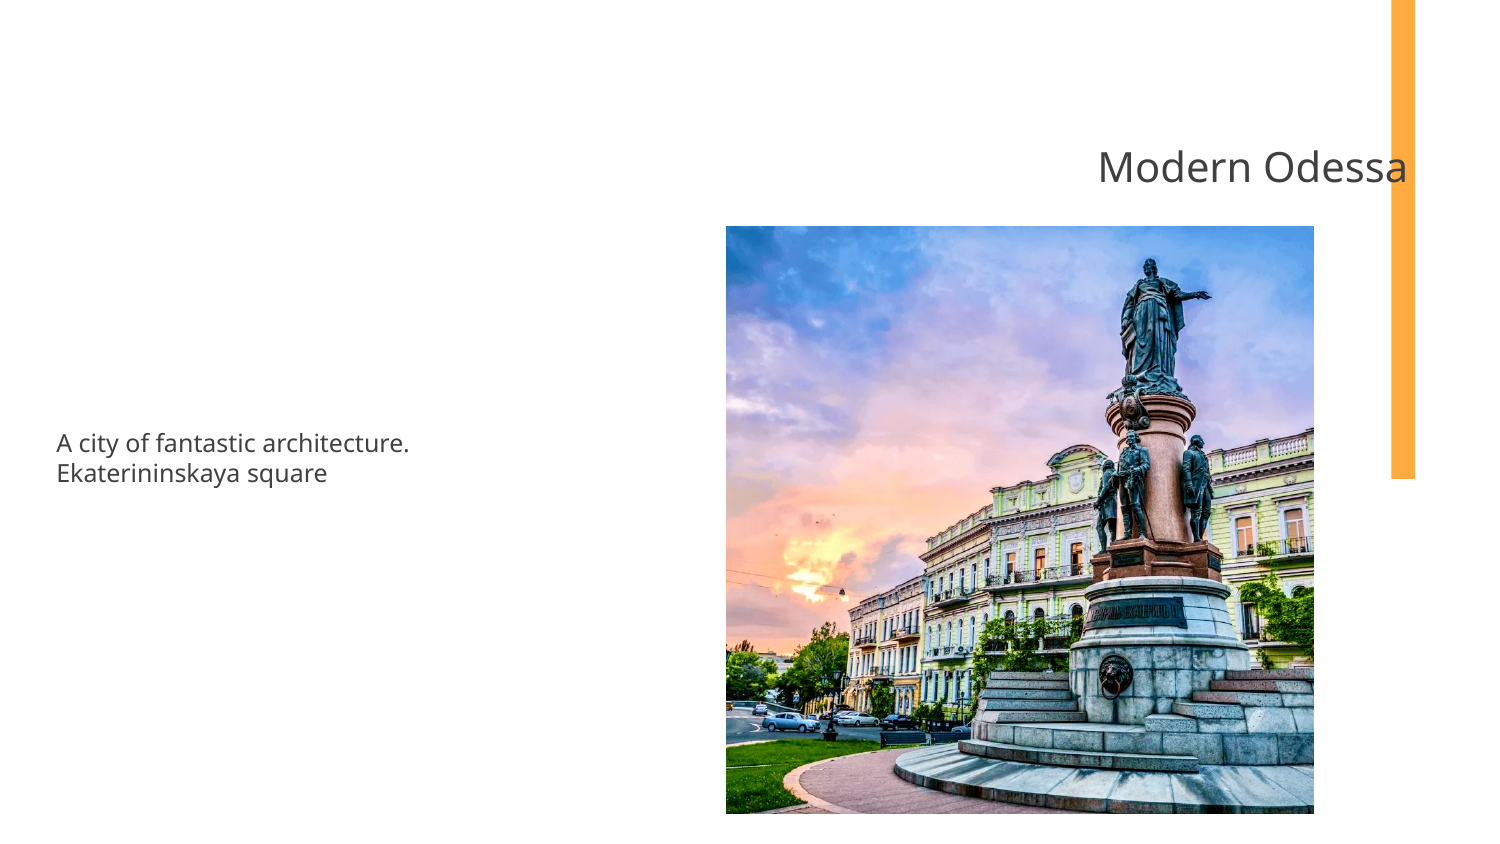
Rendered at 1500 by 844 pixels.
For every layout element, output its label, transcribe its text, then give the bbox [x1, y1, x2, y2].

text_box A city of fantastic architecture. Ekaterininskaya square [41, 315, 491, 600]
title Modern Odessa [962, 90, 1424, 207]
picture [726, 226, 1314, 814]
